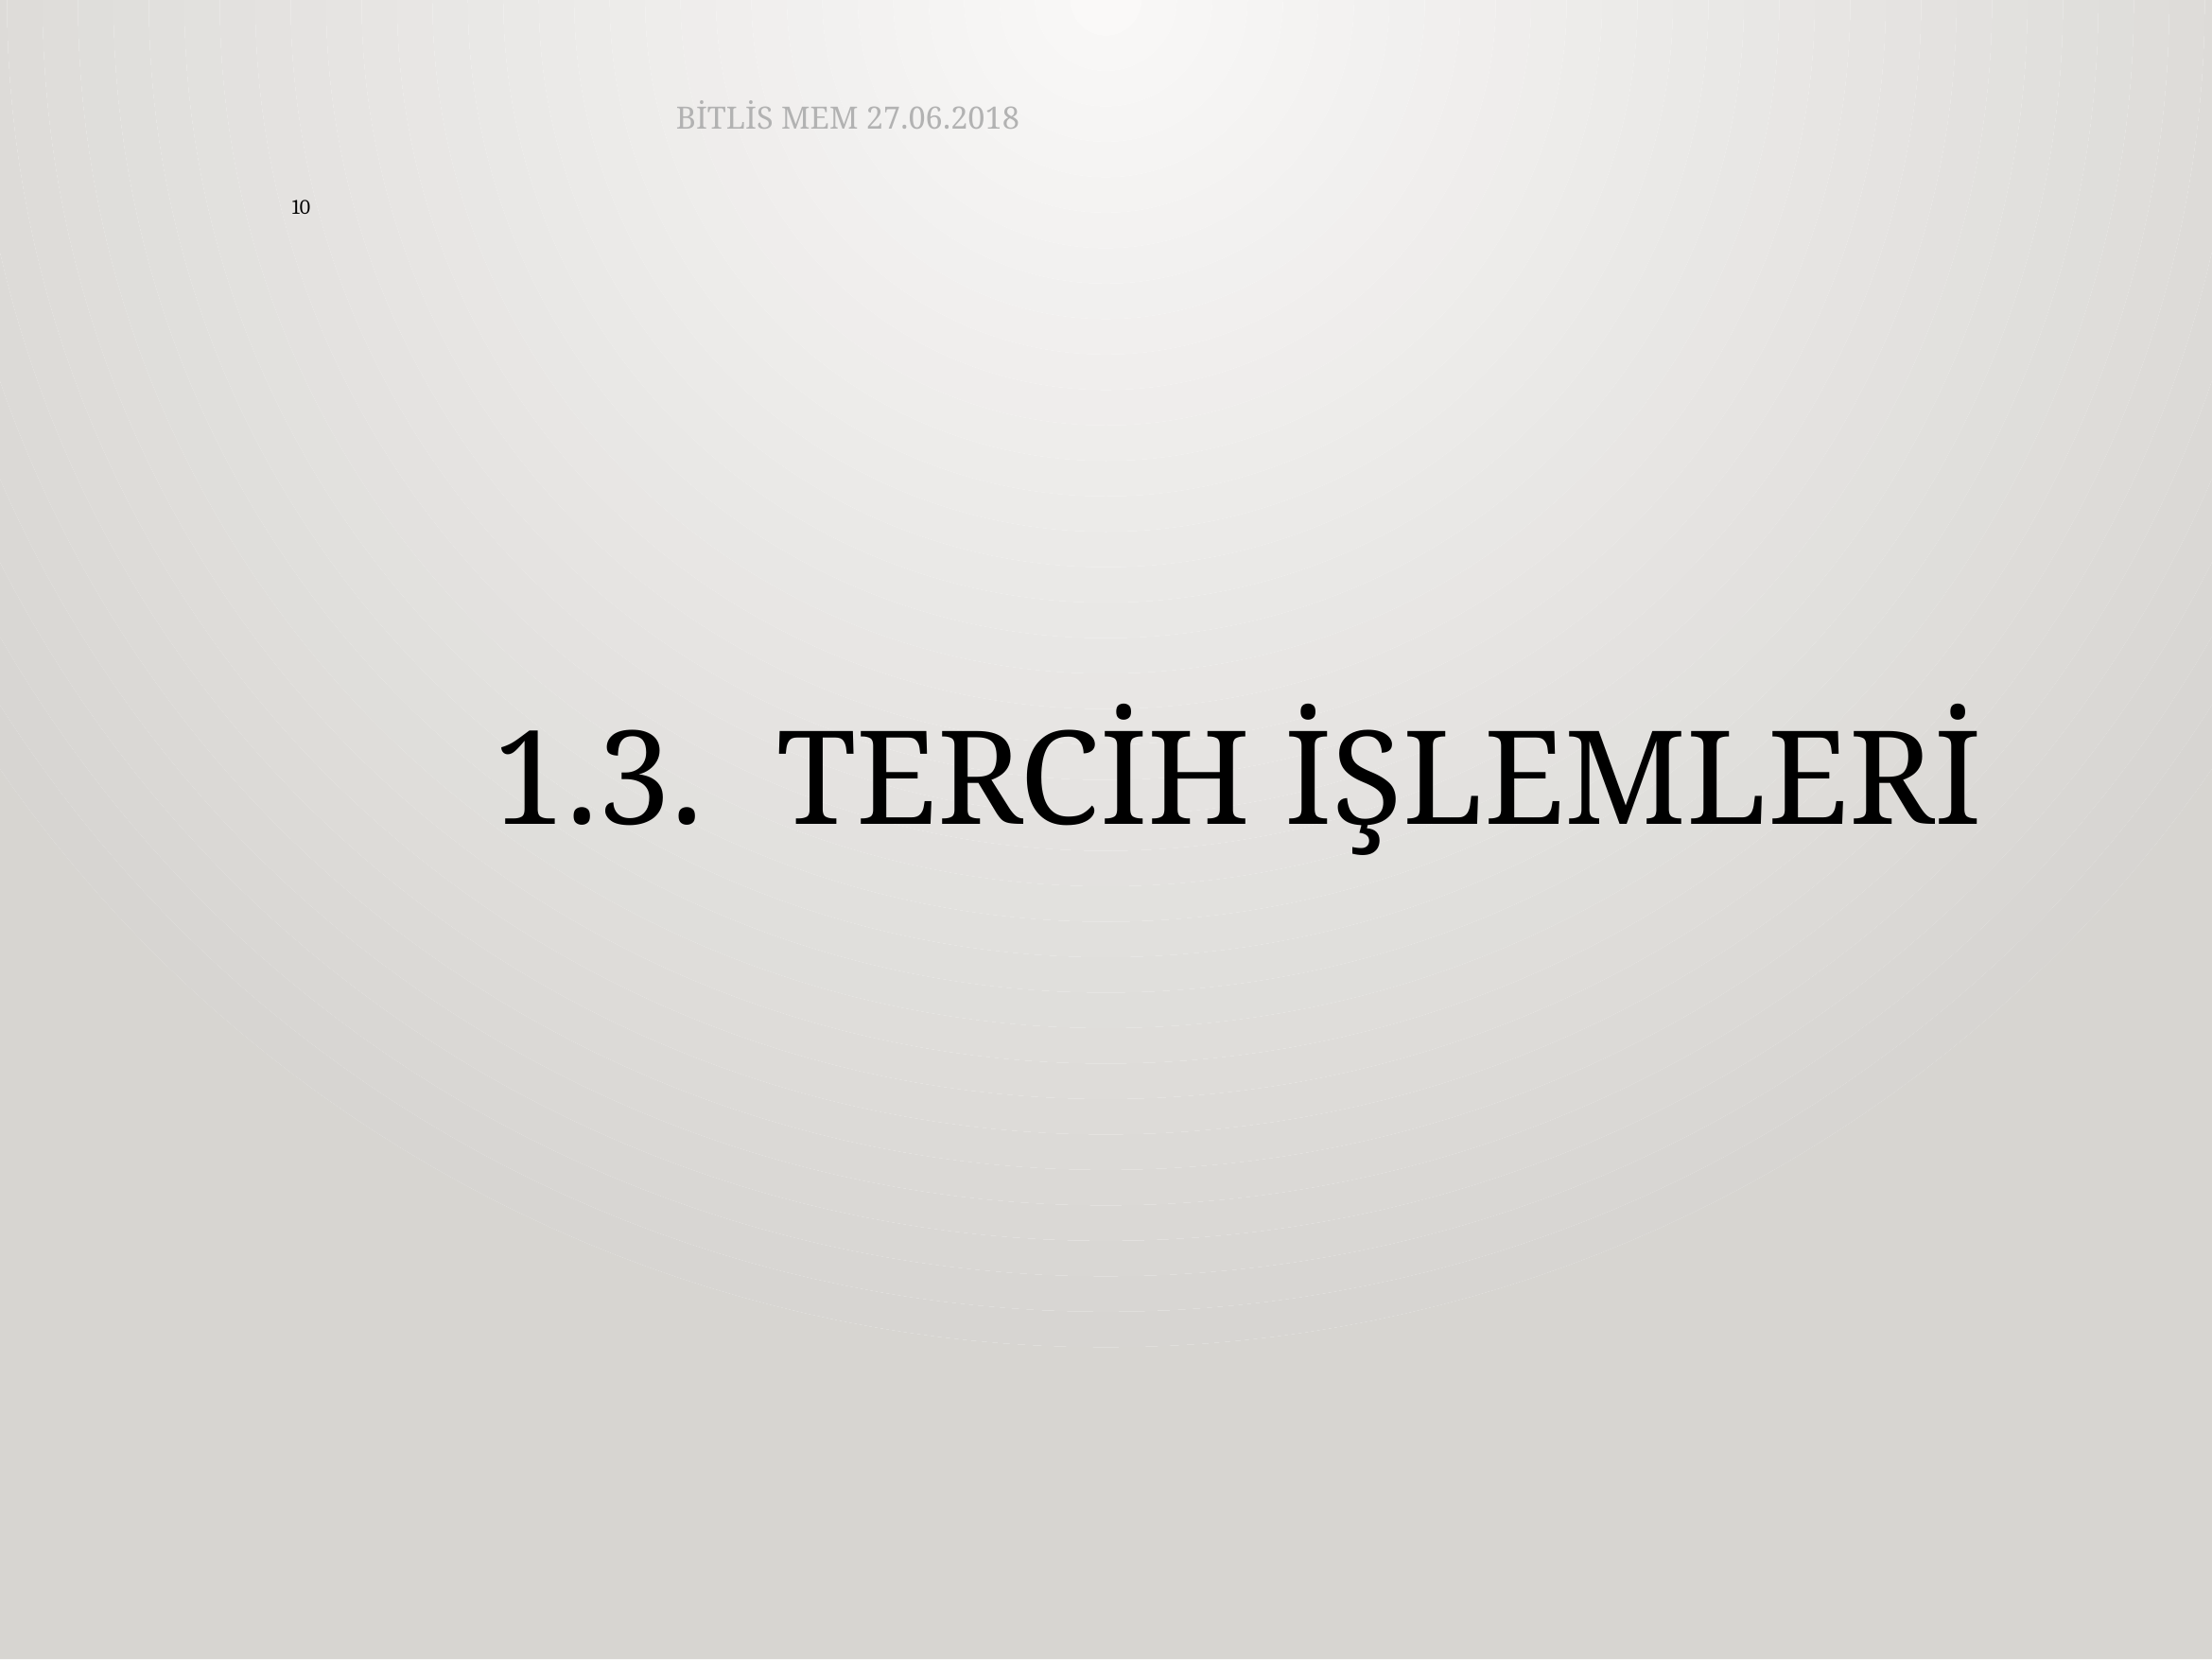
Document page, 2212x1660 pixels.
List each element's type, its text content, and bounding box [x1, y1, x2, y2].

footer BİTLİS MEM 27.06.2018 [371, 79, 1325, 155]
text_box 1.3. TERCİH İŞLEMLERİ [479, 688, 2005, 858]
slide_number 10 [117, 193, 311, 316]
